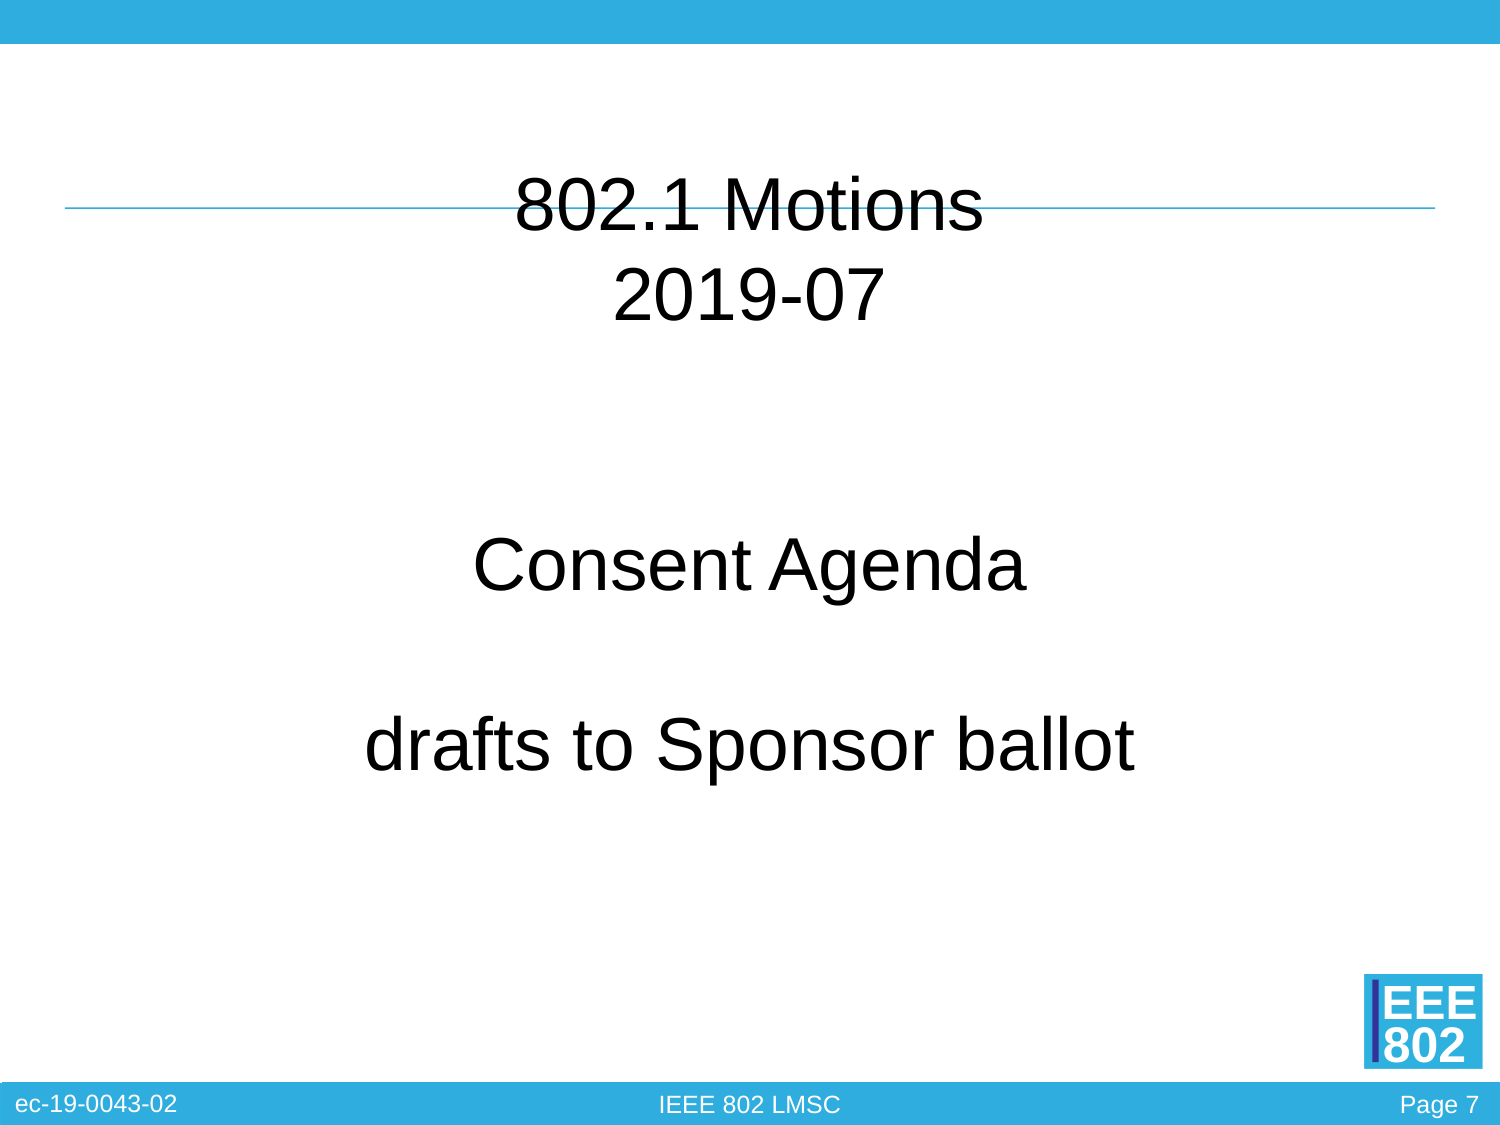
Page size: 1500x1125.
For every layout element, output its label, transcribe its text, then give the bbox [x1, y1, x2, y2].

title 802.1 Motions 2019-07 Consent Agenda drafts to Sponsor ballot [112, 349, 1388, 591]
